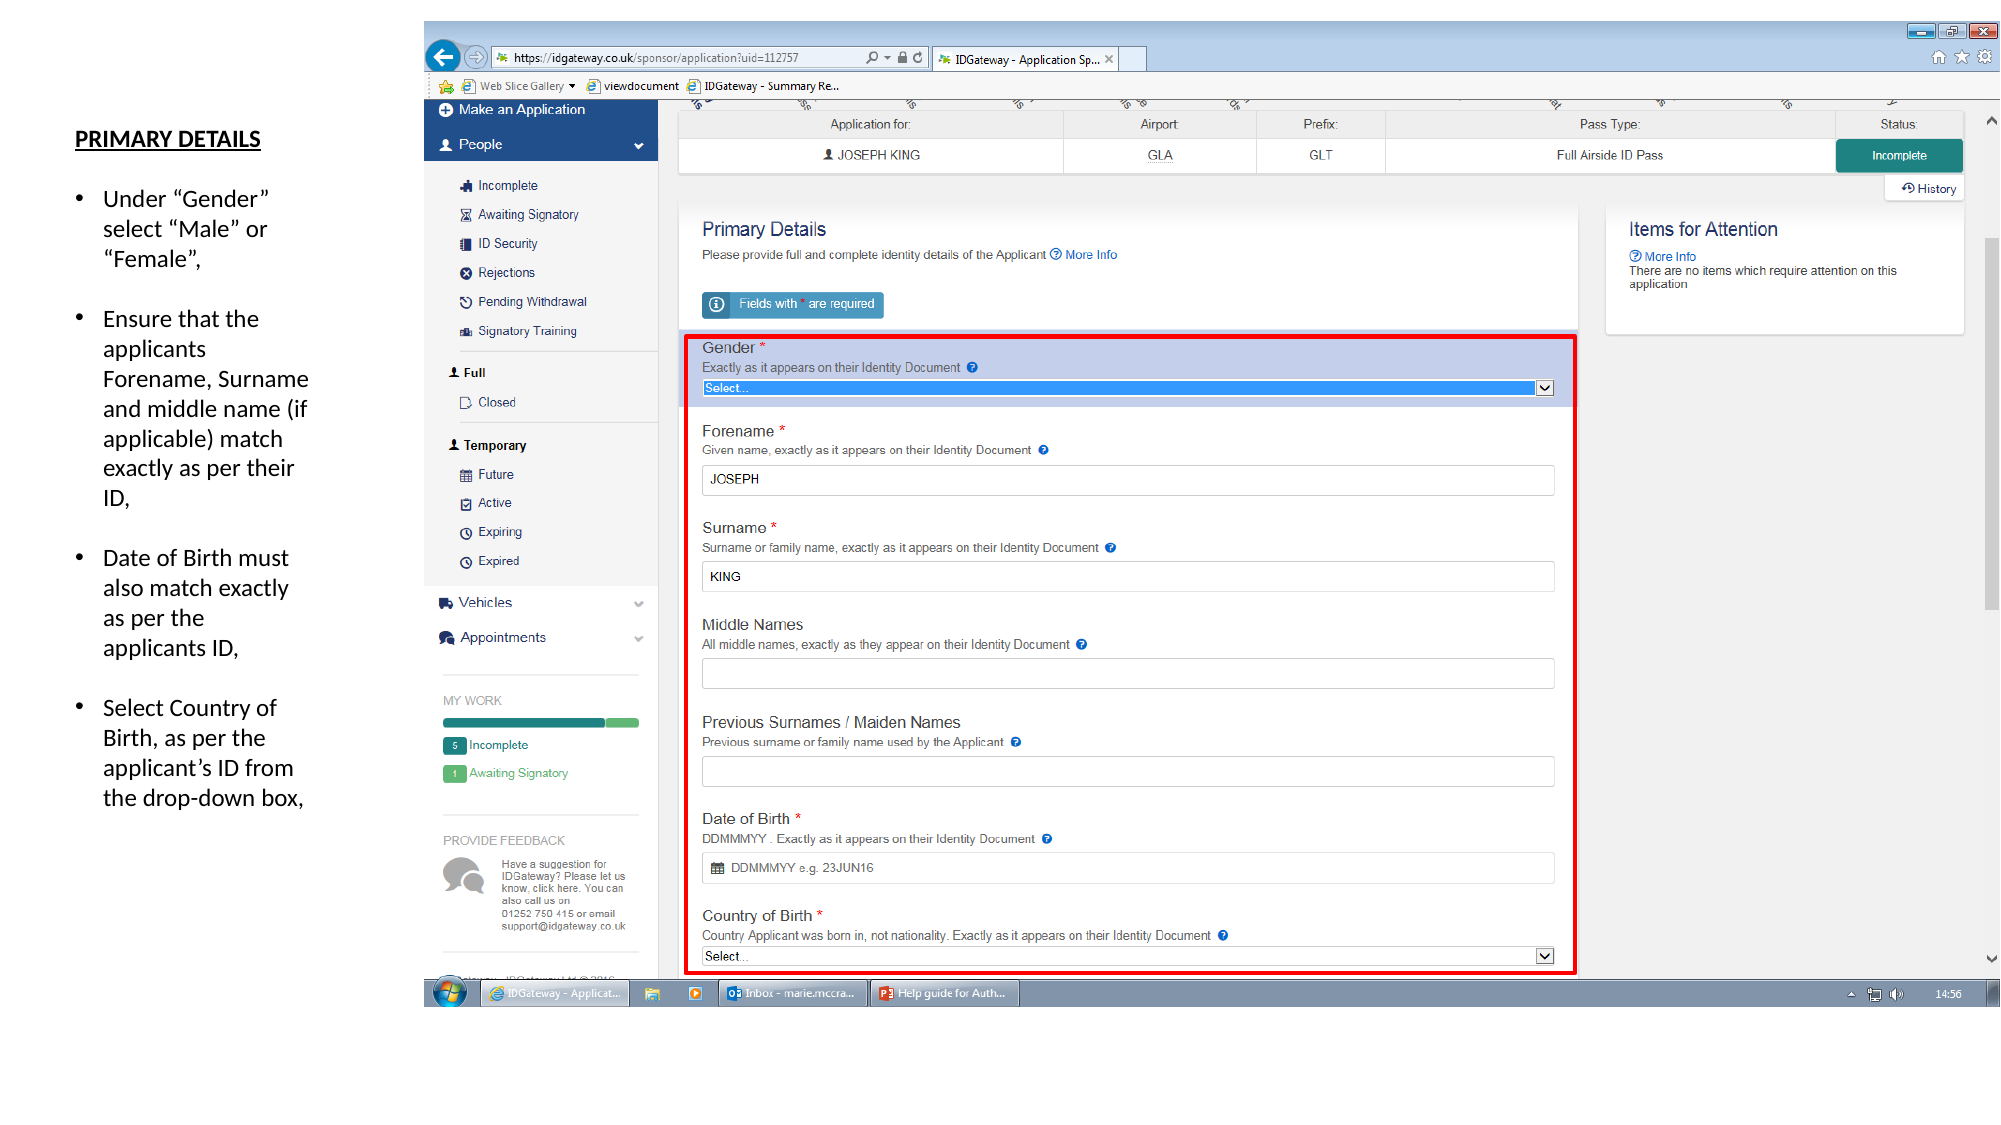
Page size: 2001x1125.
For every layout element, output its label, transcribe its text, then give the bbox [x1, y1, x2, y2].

picture [424, 21, 2000, 1007]
text_box PRIMARY DETAILS Under “Gender” select “Male” or “Female”, Ensure that the applicants Forename, Surname and middle name (if applicable) match exactly as per their ID, Date of Birth must also match exactly as per the applicants ID, Select Country of Birth, as per the applicant’s ID from the drop-down box, [60, 115, 326, 819]
